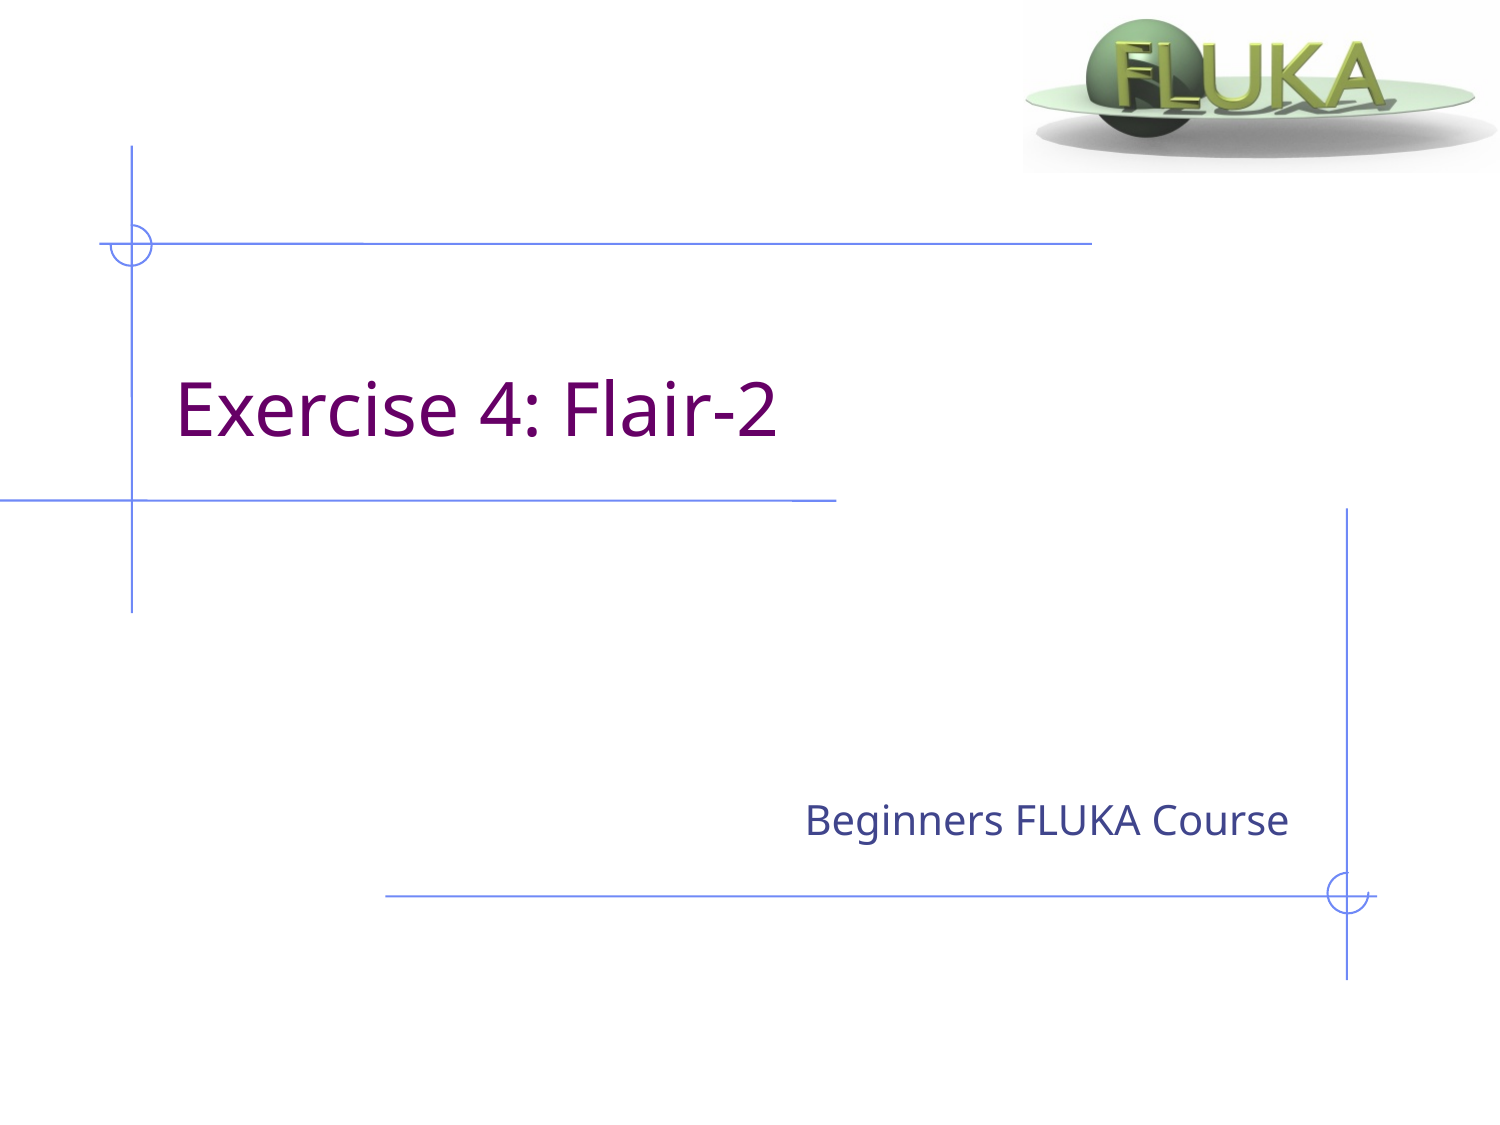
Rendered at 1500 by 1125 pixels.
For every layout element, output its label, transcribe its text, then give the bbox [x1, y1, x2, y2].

title Exercise 4: Flair-2 [159, 278, 1435, 459]
text_box Beginners FLUKA Course [360, 727, 1306, 870]
picture [1023, 0, 1500, 174]
